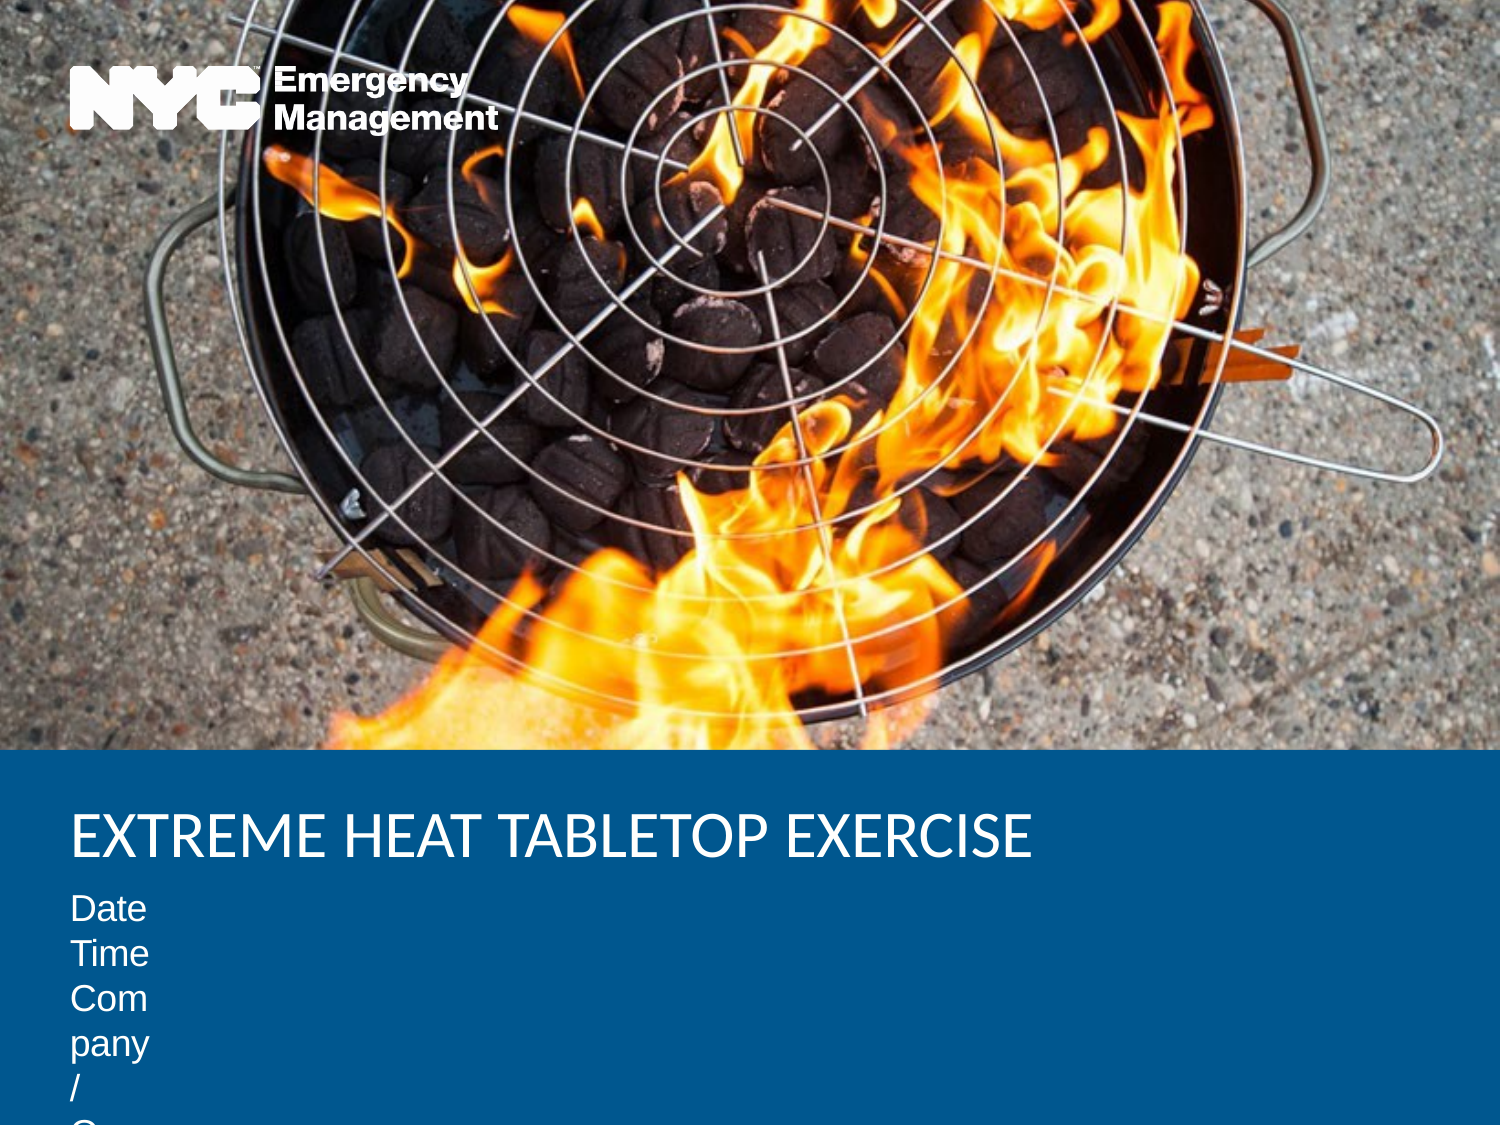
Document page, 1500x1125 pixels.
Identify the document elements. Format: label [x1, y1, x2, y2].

text_box [0, 0, 1500, 1125]
